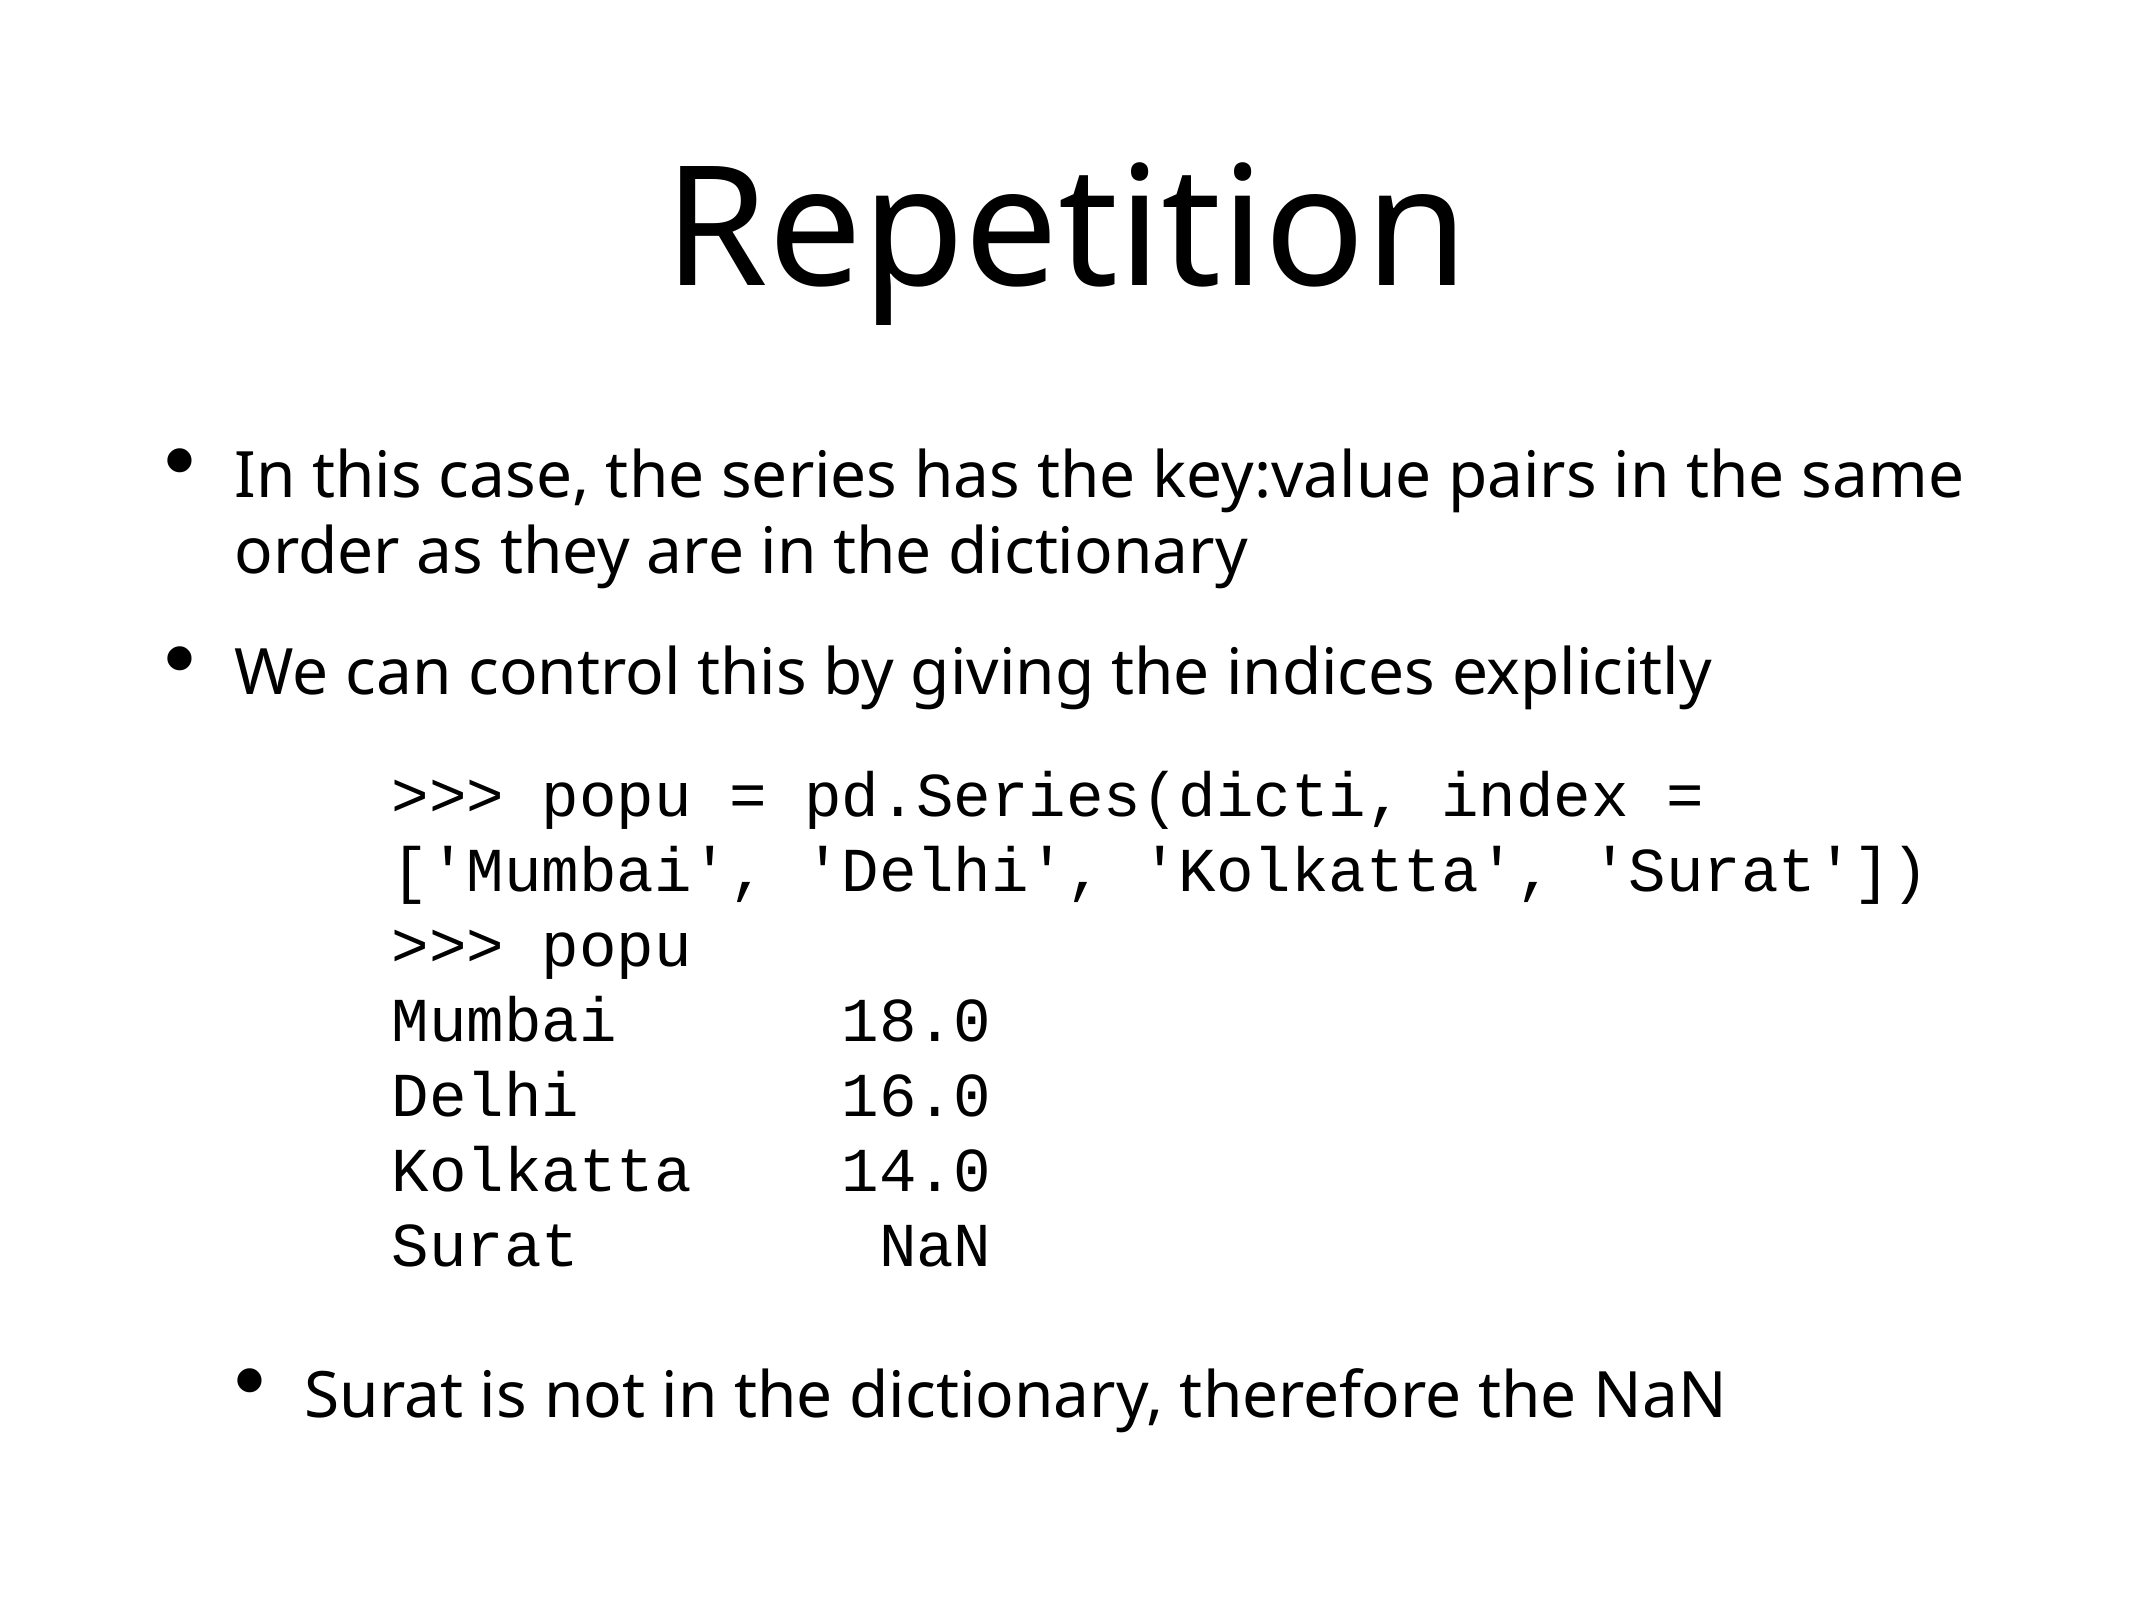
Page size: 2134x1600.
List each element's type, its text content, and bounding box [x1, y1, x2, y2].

list In this case, the series has the key:value pairs in the same order as they are in the dictionary We can control this by giving the indices explicitly Surat is not in the dictionary, therefore the NaN [155, 424, 1978, 1457]
title Repetition [155, 41, 1978, 397]
text_box >>> popu = pd.Series(dicti, index = ['Mumbai', 'Delhi', 'Kolkatta', 'Surat']) >>> popu Mumbai 18.0 Delhi 16.0 Kolkatta 14.0 Surat NaN [383, 745, 1938, 1288]
